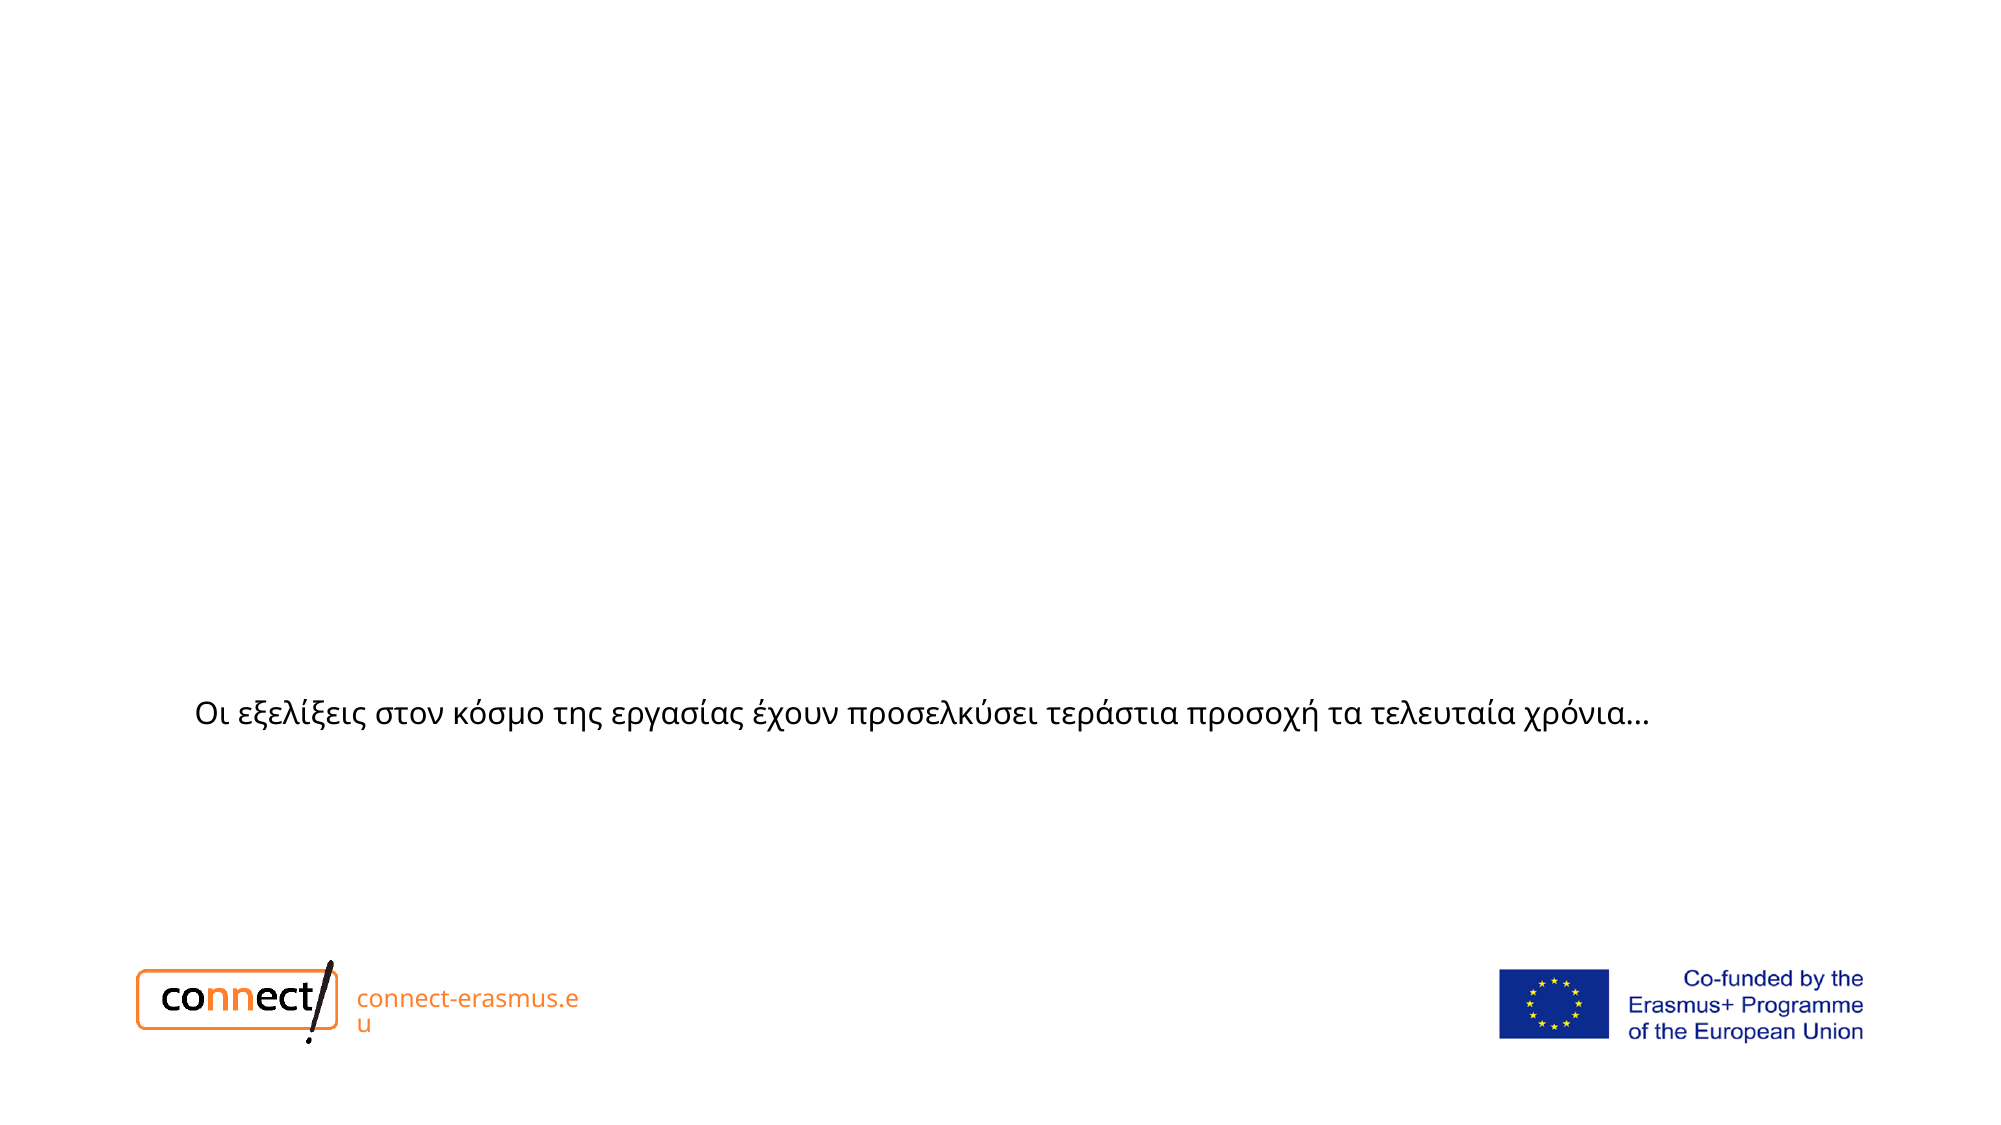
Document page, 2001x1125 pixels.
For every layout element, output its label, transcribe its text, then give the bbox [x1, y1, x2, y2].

title Οι εξελίξεις στον κόσμο της εργασίας έχουν προσελκύσει τεράστια προσοχή τα τελευταία χρόνια… [179, 667, 1943, 739]
picture [1498, 968, 1863, 1044]
footer connect-erasmus.eu [341, 976, 607, 1022]
picture [136, 960, 338, 1044]
